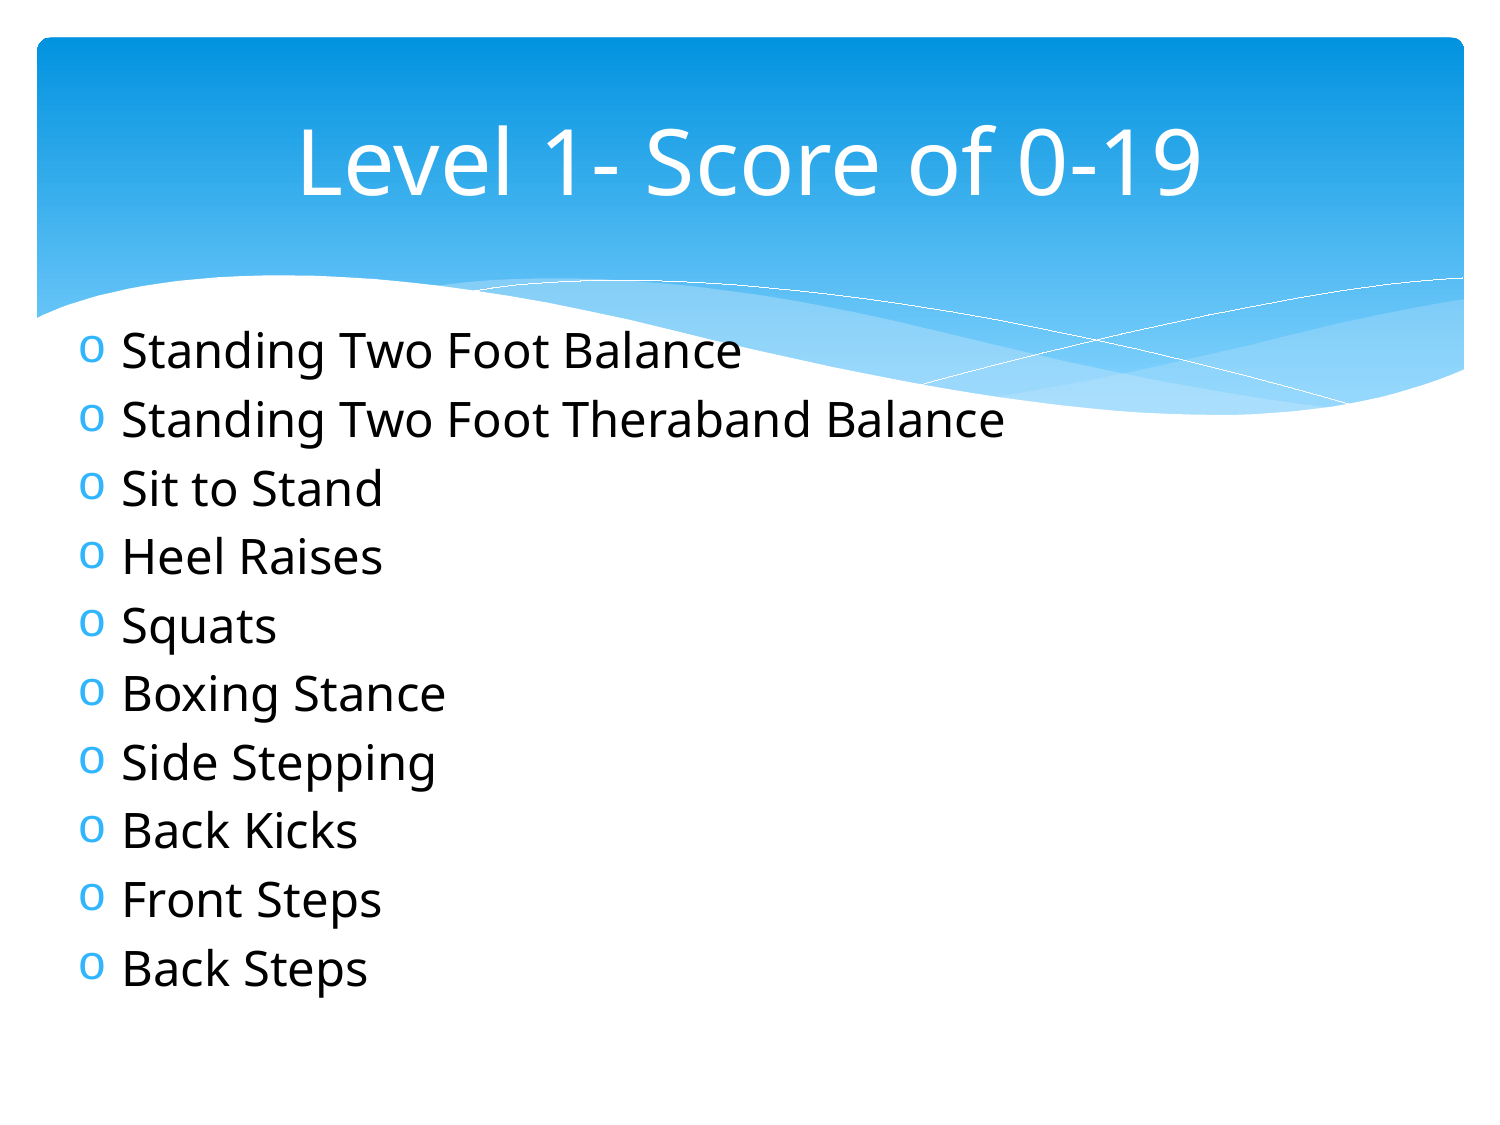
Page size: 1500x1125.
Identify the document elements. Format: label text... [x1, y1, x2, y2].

title Level 1- Score of 0-19 [75, 55, 1425, 261]
list Standing Two Foot Balance Standing Two Foot Theraband Balance Sit to Stand Heel Raises Squats Boxing Stance Side Stepping Back Kicks Front Steps Back Steps [62, 312, 1413, 1005]
